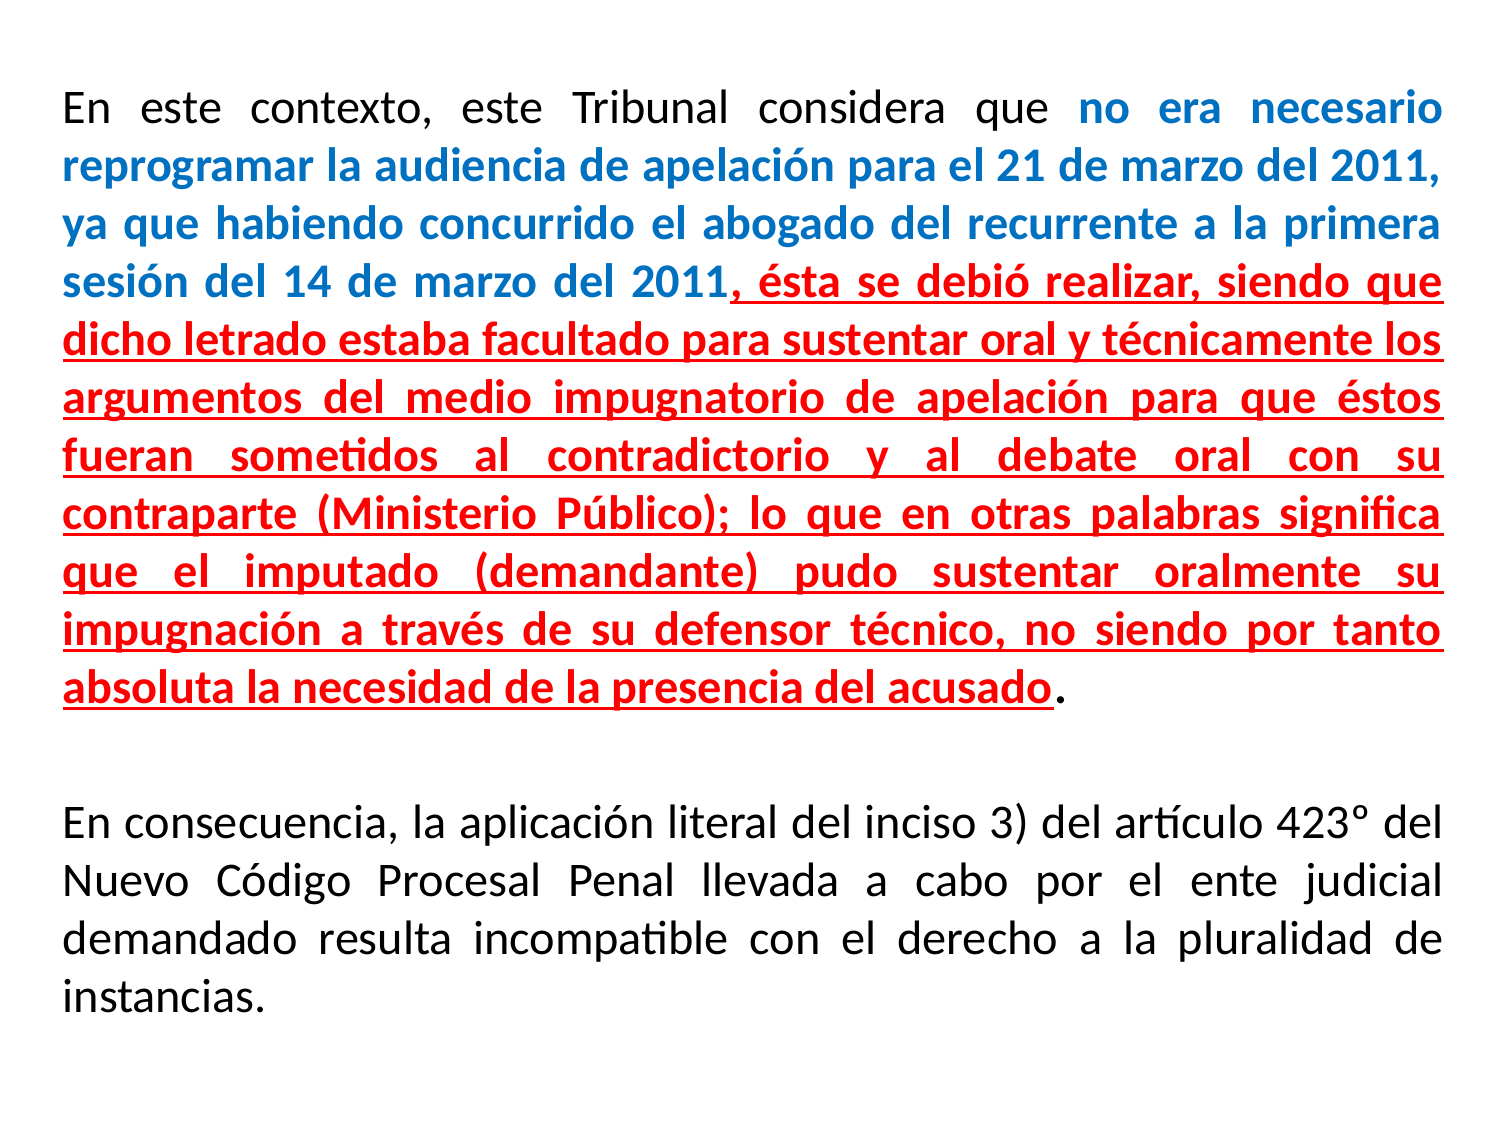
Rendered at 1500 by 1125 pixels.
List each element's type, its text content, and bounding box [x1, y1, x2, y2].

list En este contexto, este Tribunal considera que no era necesario reprogramar la audiencia de apelación para el 21 de marzo del 2011, ya que habiendo concurrido el abogado del recurrente a la primera sesión del 14 de marzo del 2011, ésta se debió realizar, siendo que dicho letrado estaba facultado para sustentar oral y técnicamente los argumentos del medio impugnatorio de apelación para que éstos fueran sometidos al contradictorio y al debate oral con su contraparte (Ministerio Público); lo que en otras palabras significa que el imputado (demandante) pudo sustentar oralmente su impugnación a través de su defensor técnico, no siendo por tanto absoluta la necesidad de la presencia del acusado. En consecuencia, la aplicación literal del inciso 3) del artículo 423º del Nuevo Código Procesal Penal llevada a cabo por el ente judicial demandado resulta incompatible con el derecho a la pluralidad de instancias. [41, 0, 1459, 1125]
